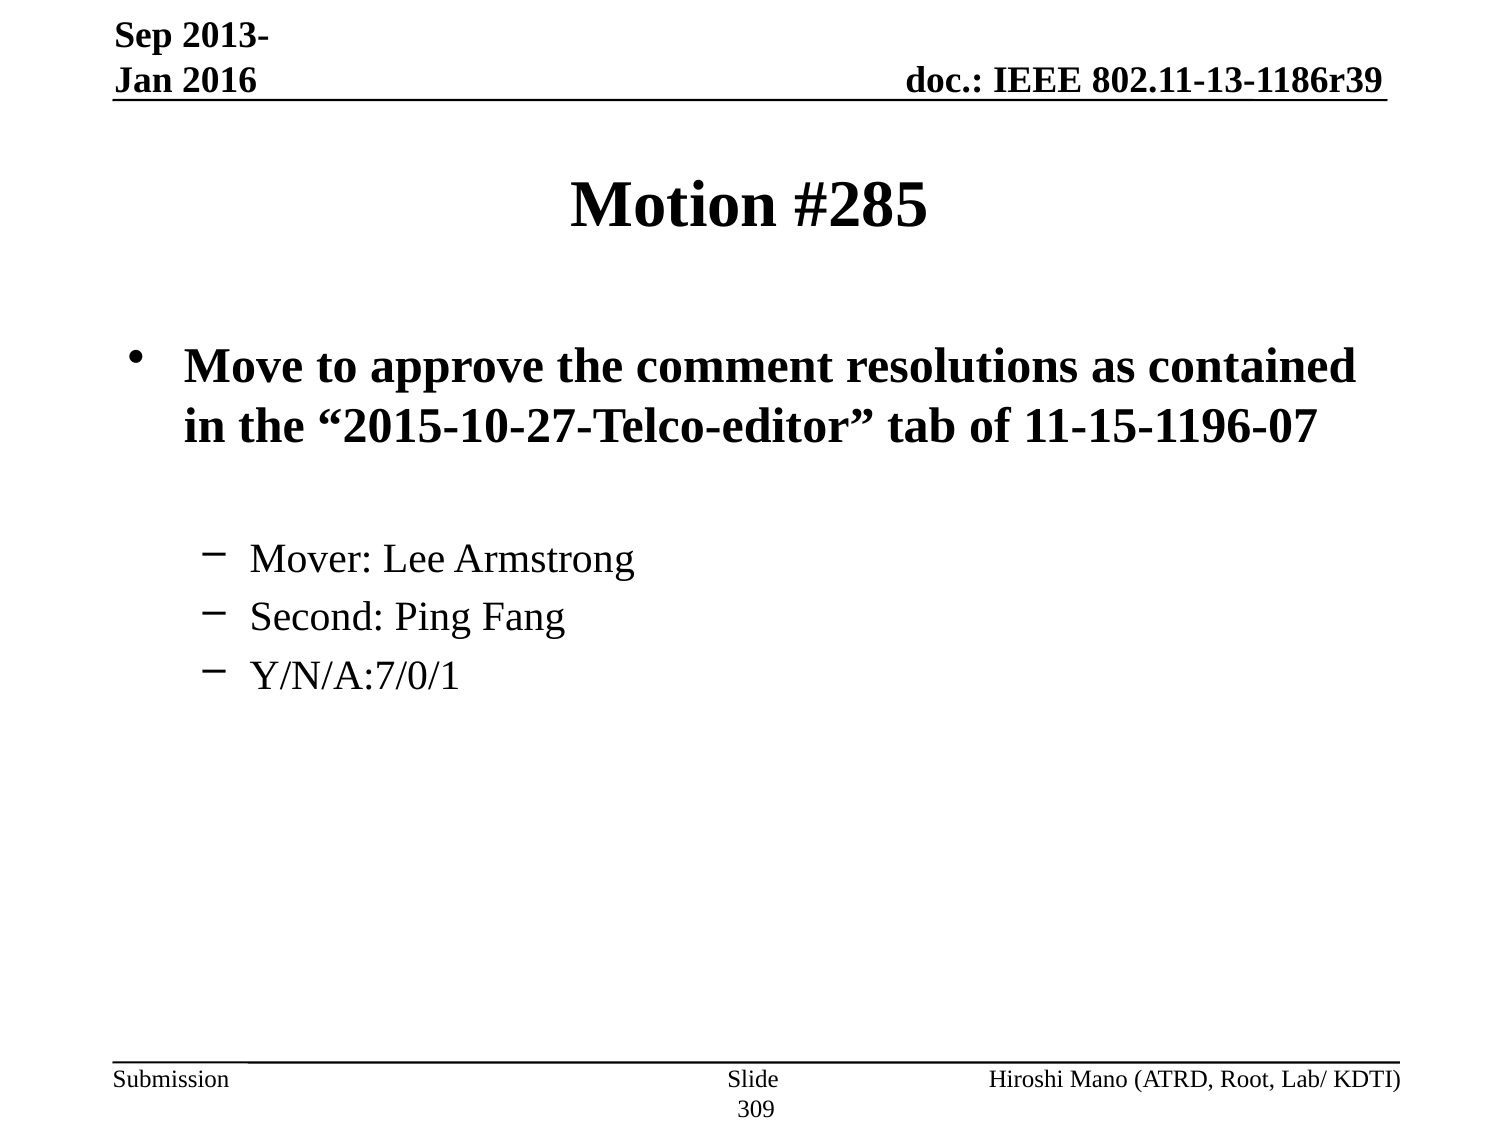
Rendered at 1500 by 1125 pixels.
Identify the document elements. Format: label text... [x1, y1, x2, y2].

footer Hiroshi Mano (ATRD, Root, Lab/ KDTI) [984, 1061, 1402, 1093]
title Motion #285 [112, 112, 1388, 288]
list Move to approve the comment resolutions as contained in the “2015-10-27-Telco-editor” tab of 11-15-1196-07 Mover: Lee Armstrong Second: Ping Fang Y/N/A:7/0/1 [112, 324, 1388, 1001]
slide_number Slide 309 [712, 1061, 800, 1093]
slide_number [114, 54, 273, 101]
